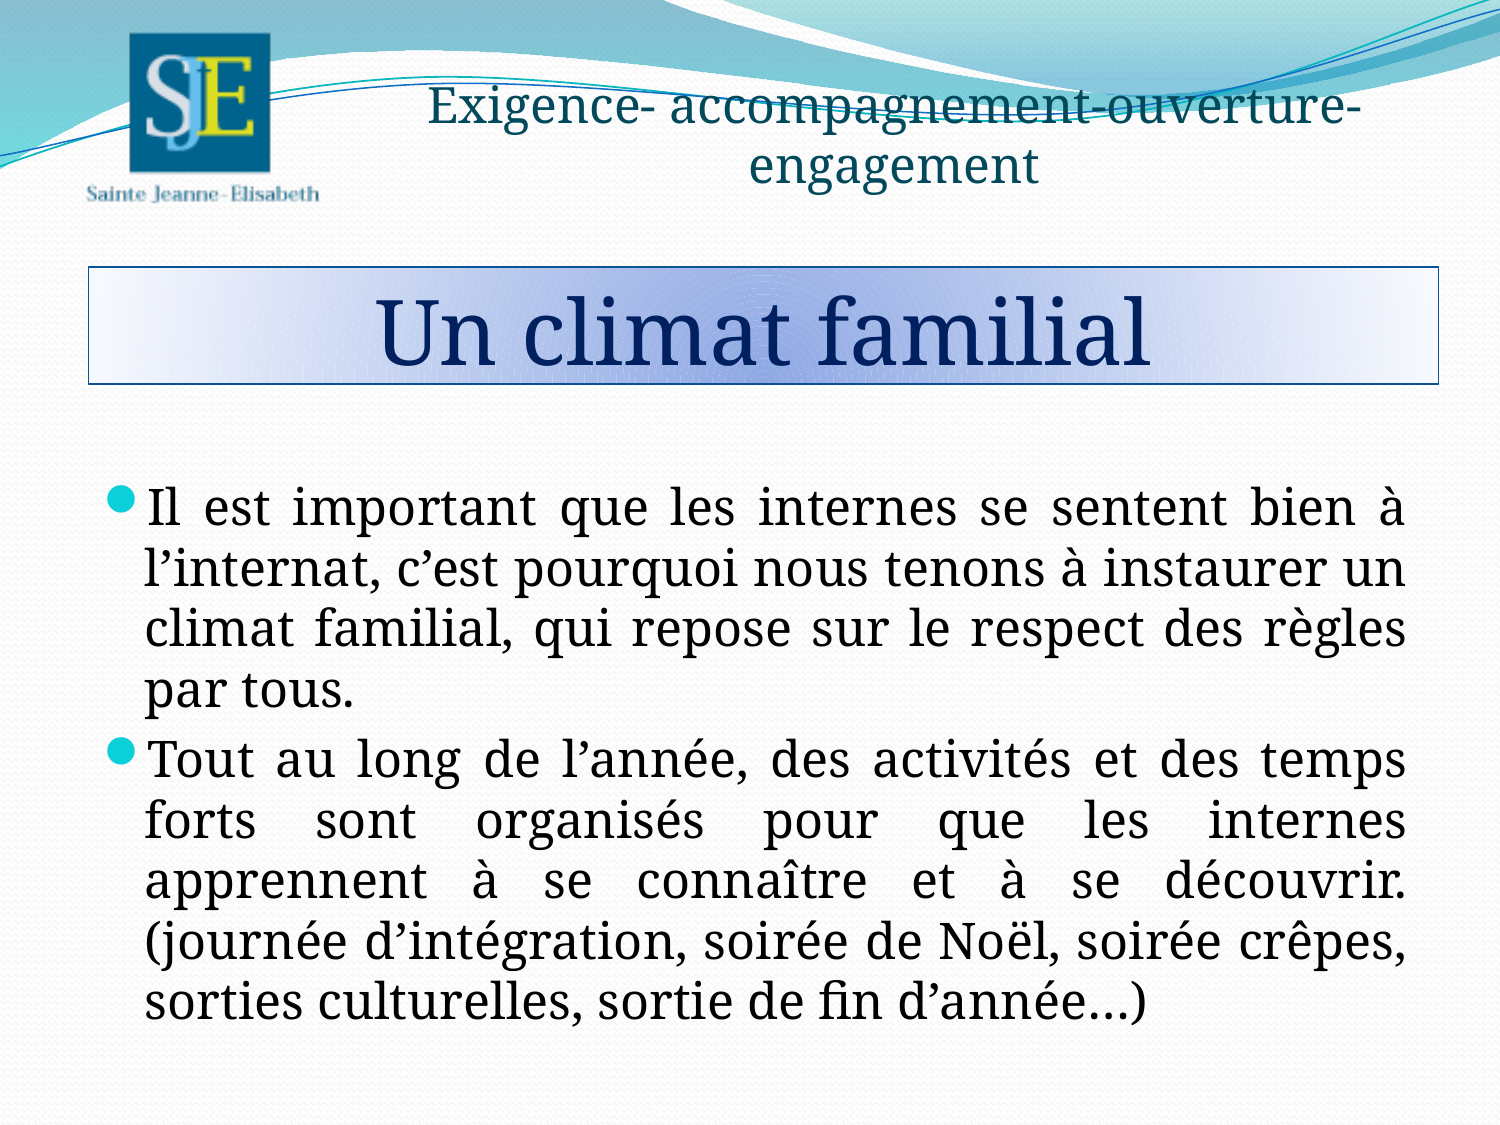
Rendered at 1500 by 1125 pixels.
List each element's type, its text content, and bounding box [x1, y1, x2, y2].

list Il est important que les internes se sentent bien à l’internat, c’est pourquoi nous tenons à instaurer un climat familial, qui repose sur le respect des règles par tous. Tout au long de l’année, des activités et des temps forts sont organisés pour que les internes apprennent à se connaître et à se découvrir. (journée d’intégration, soirée de Noël, soirée crêpes, sorties culturelles, sortie de fin d’année…) [88, 468, 1424, 1047]
text_box Exigence- accompagnement-ouverture-engagement [355, 66, 1500, 202]
picture [52, 30, 350, 209]
text_box Un climat familial [88, 266, 1439, 385]
